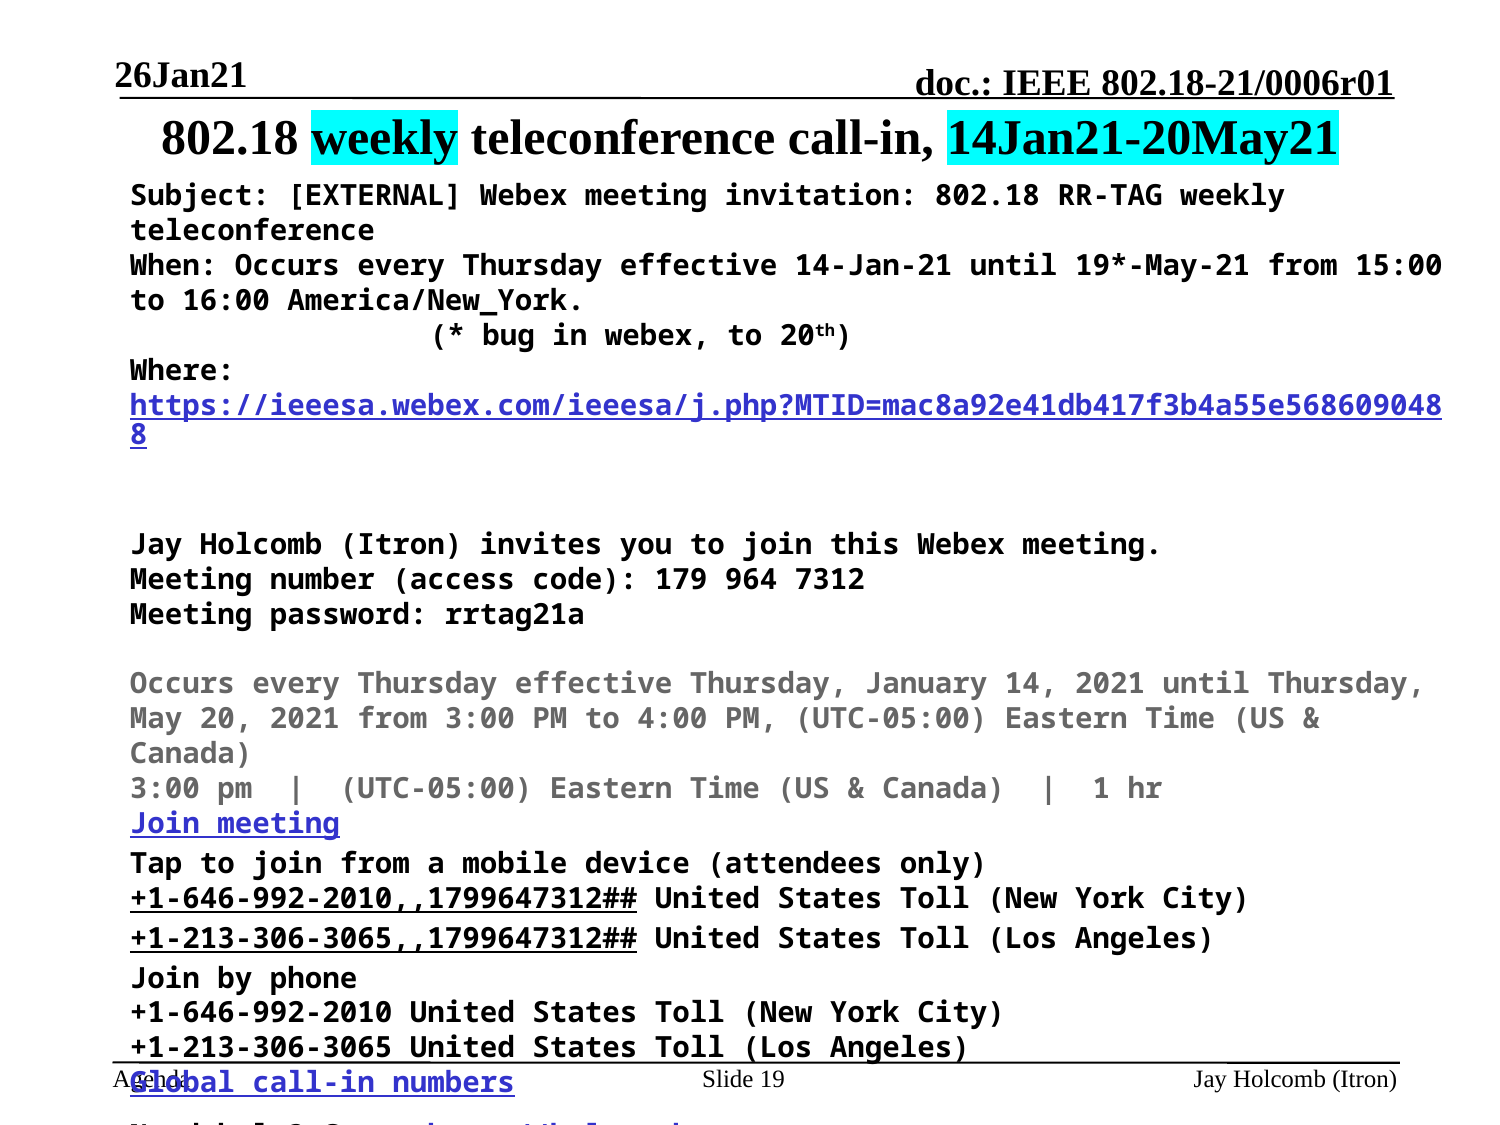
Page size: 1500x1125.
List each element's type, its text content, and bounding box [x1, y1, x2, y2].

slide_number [114, 49, 478, 95]
text_box Subject: [EXTERNAL] Webex meeting invitation: 802.18 RR-TAG weekly teleconference When: Occurs every Thursday effective 14-Jan-21 until 19*-May-21 from 15:00 to 16:00 America/New_York. (* bug in webex, to 20th) Where: https://ieeesa.webex.com/ieeesa/j.php?MTID=mac8a92e41db417f3b4a55e5686090488 Jay Holcomb (Itron) invites you to join this Webex meeting. Meeting number (access code): 179 964 7312 Meeting password: rrtag21a Occurs every Thursday effective Thursday, January 14, 2021 until Thursday, May 20, 2021 from 3:00 PM to 4:00 PM, (UTC-05:00) Eastern Time (US & Canada) 3:00 pm | (UTC-05:00) Eastern Time (US & Canada) | 1 hr Join meeting Tap to join from a mobile device (attendees only) +1-646-992-2010,,1799647312## United States Toll (New York City) +1-213-306-3065,,1799647312## United States Toll (Los Angeles) Join by phone +1-646-992-2010 United States Toll (New York City) +1-213-306-3065 United States Toll (Los Angeles) Global call-in numbers Need help? Go to http://help.webex.com IMPORTANT NOTICE: Please note that this Webex service allows audio and other information sent during the session to be recorded, which may be discoverable in a legal matter. By joining this session, you automatically consent to such recordings. If you do not consent to being recorded, discuss your concerns with the host or do not join the session. [115, 169, 1463, 894]
text_box 802.18 weekly teleconference call-in, 14Jan21-20May21 [112, 96, 1388, 188]
footer Jay Holcomb (Itron) [874, 1061, 1398, 1093]
slide_number Slide 19 [687, 1061, 800, 1123]
